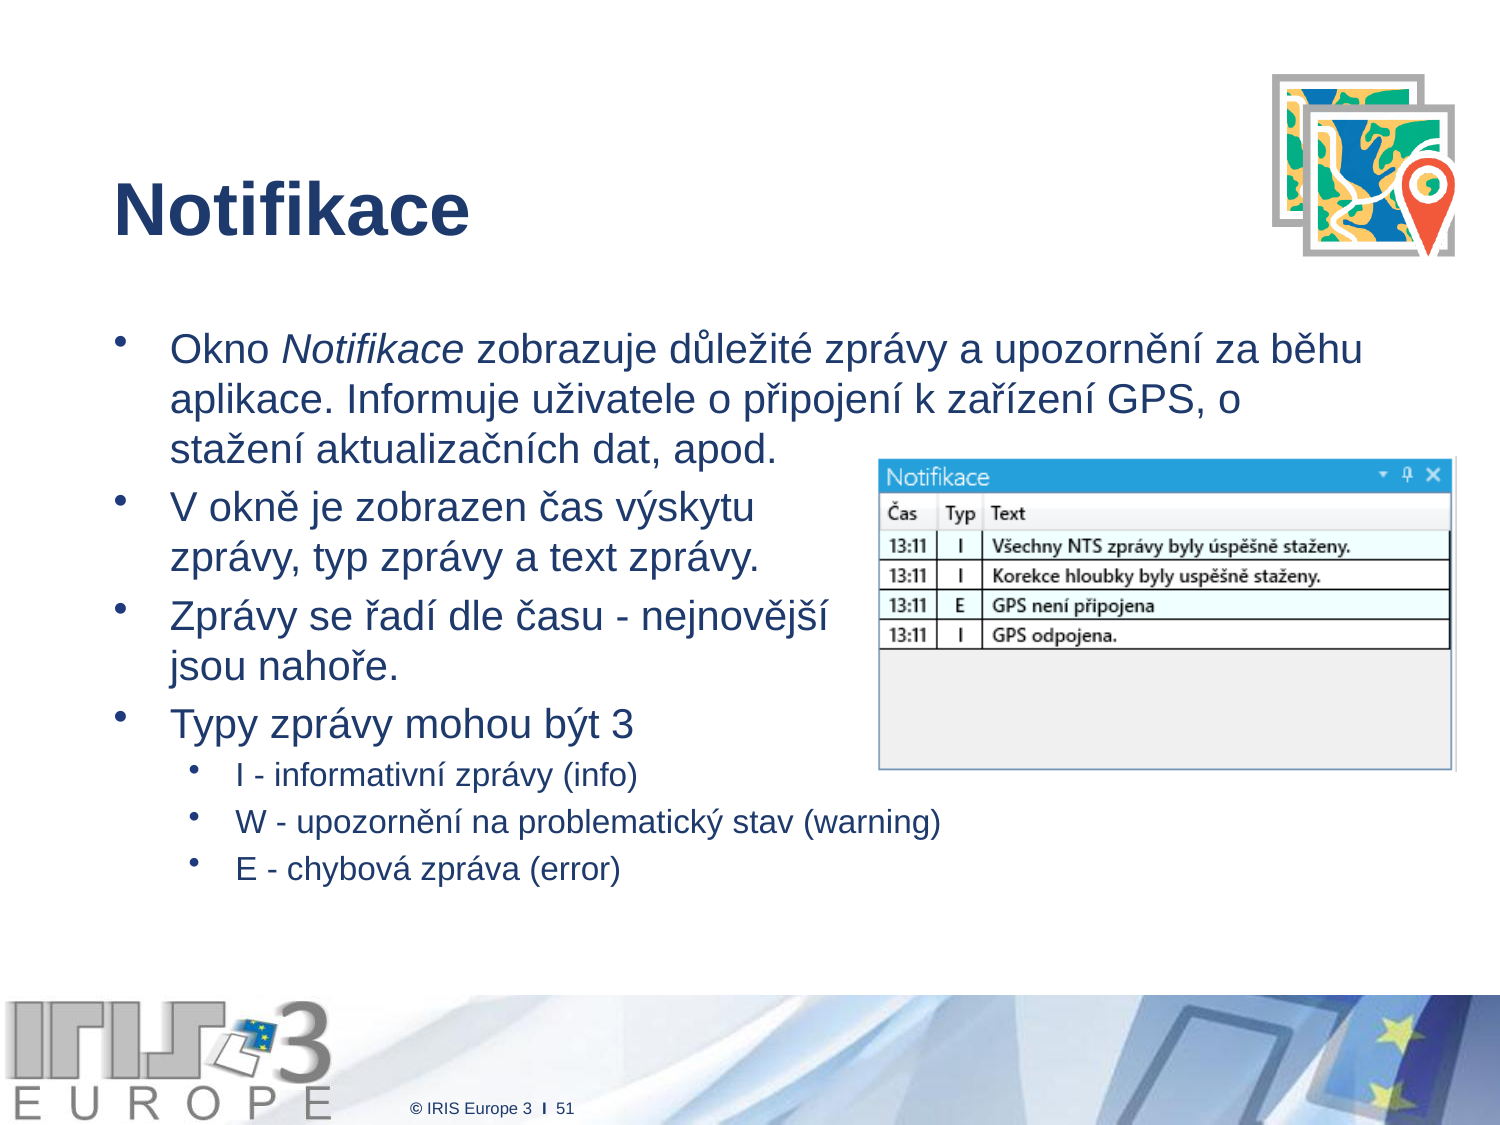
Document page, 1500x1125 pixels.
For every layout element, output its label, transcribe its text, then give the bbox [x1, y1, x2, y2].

picture [1269, 71, 1457, 260]
title Notifikace [98, 152, 1264, 259]
picture [0, 995, 1500, 1125]
picture [876, 455, 1457, 772]
list Okno Notifikace zobrazuje důležité zprávy a upozornění za běhu aplikace. Informuje uživatele o připojení k zařízení GPS, o stažení aktualizačních dat, apod. V okně je zobrazen čas výskytu zprávy, typ zprávy a text zprávy. Zprávy se řadí dle času - nejnovější jsou nahoře. Typy zprávy mohou být 3 I - informativní zprávy (info) W - upozornění na problematický stav (warning) E - chybová zpráva (error) [98, 314, 1398, 964]
